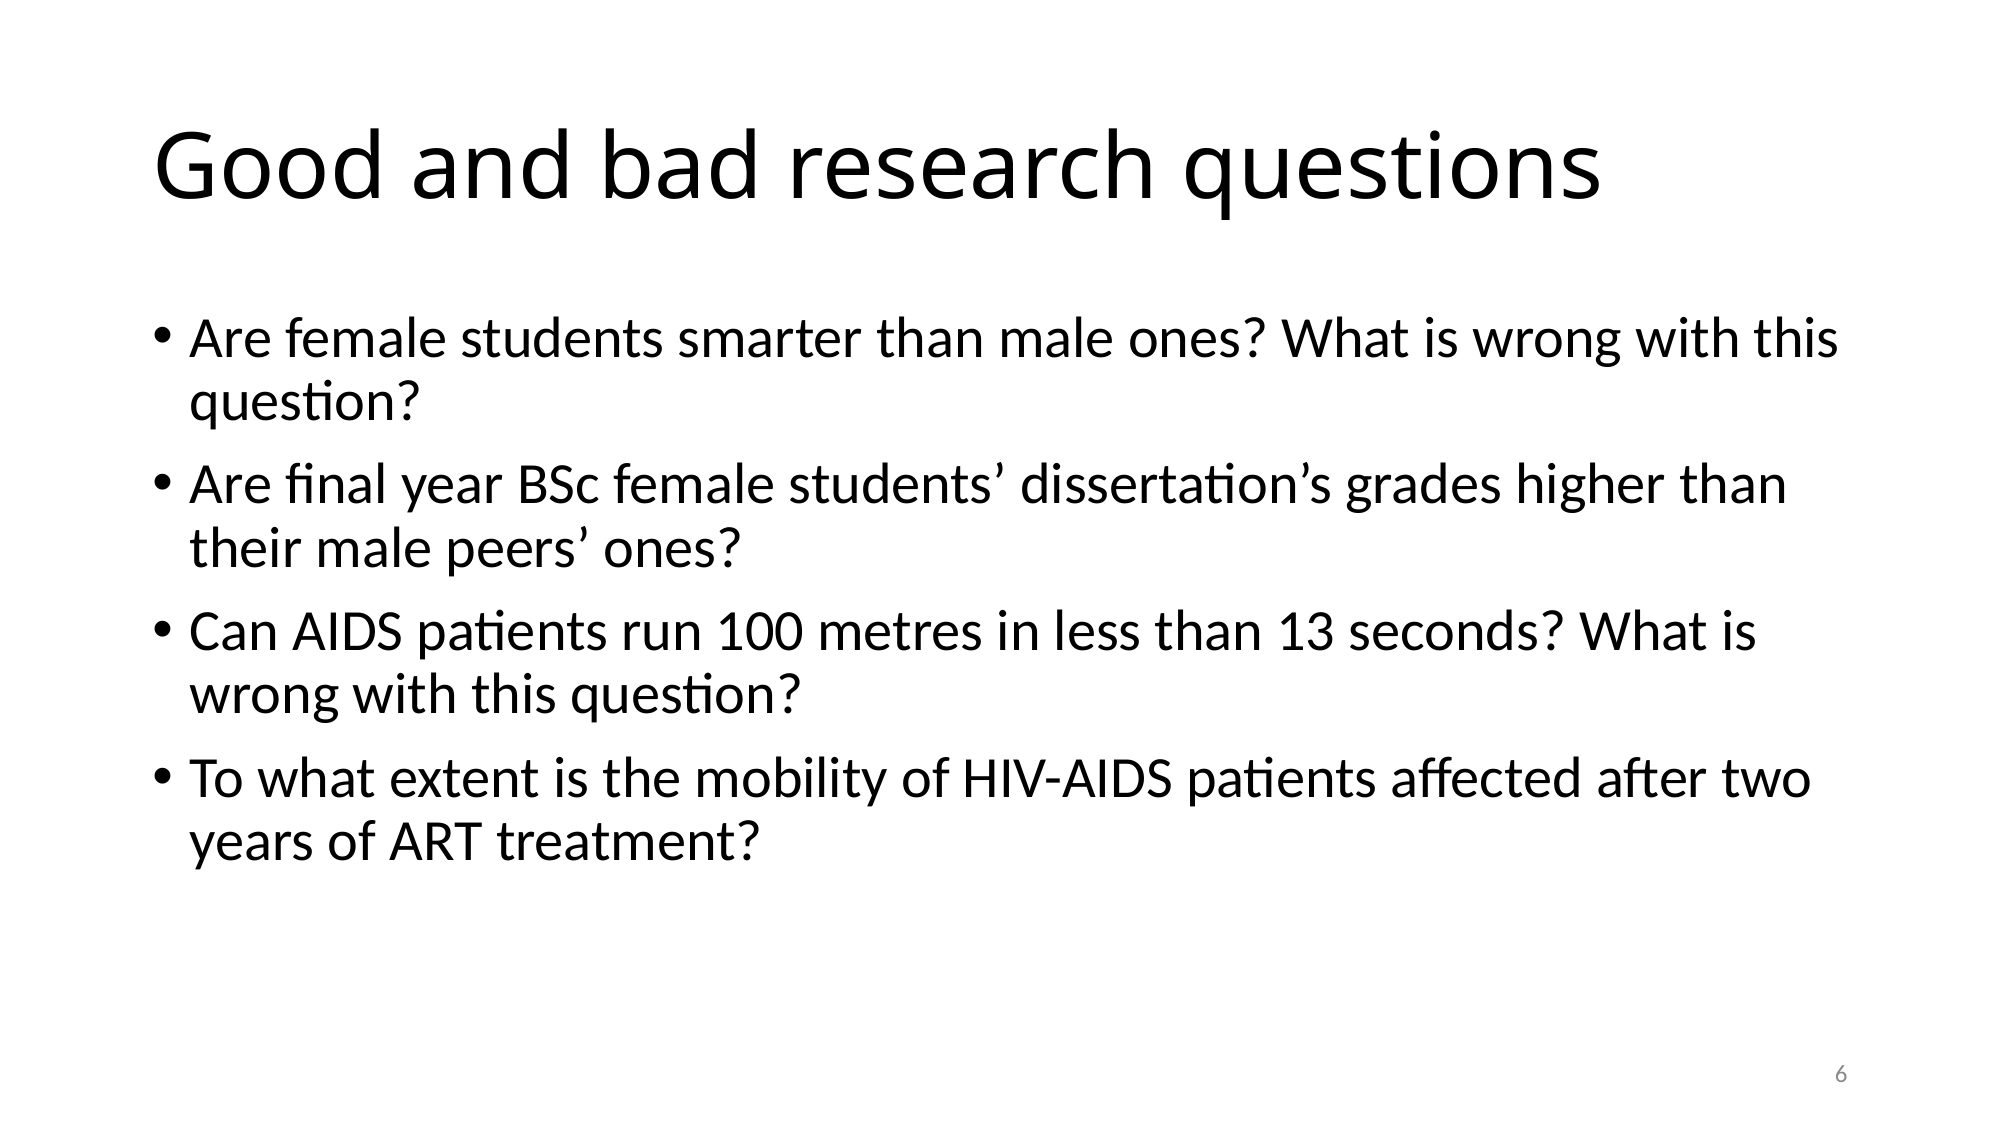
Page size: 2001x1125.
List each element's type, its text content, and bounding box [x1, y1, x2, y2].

list Are female students smarter than male ones? What is wrong with this question? Are final year BSc female students’ dissertation’s grades higher than their male peers’ ones? Can AIDS patients run 100 metres in less than 13 seconds? What is wrong with this question? To what extent is the mobility of HIV-AIDS patients affected after two years of ART treatment? [137, 299, 1863, 1014]
slide_number 6 [1412, 1042, 1863, 1103]
title Good and bad research questions [137, 59, 1863, 278]
